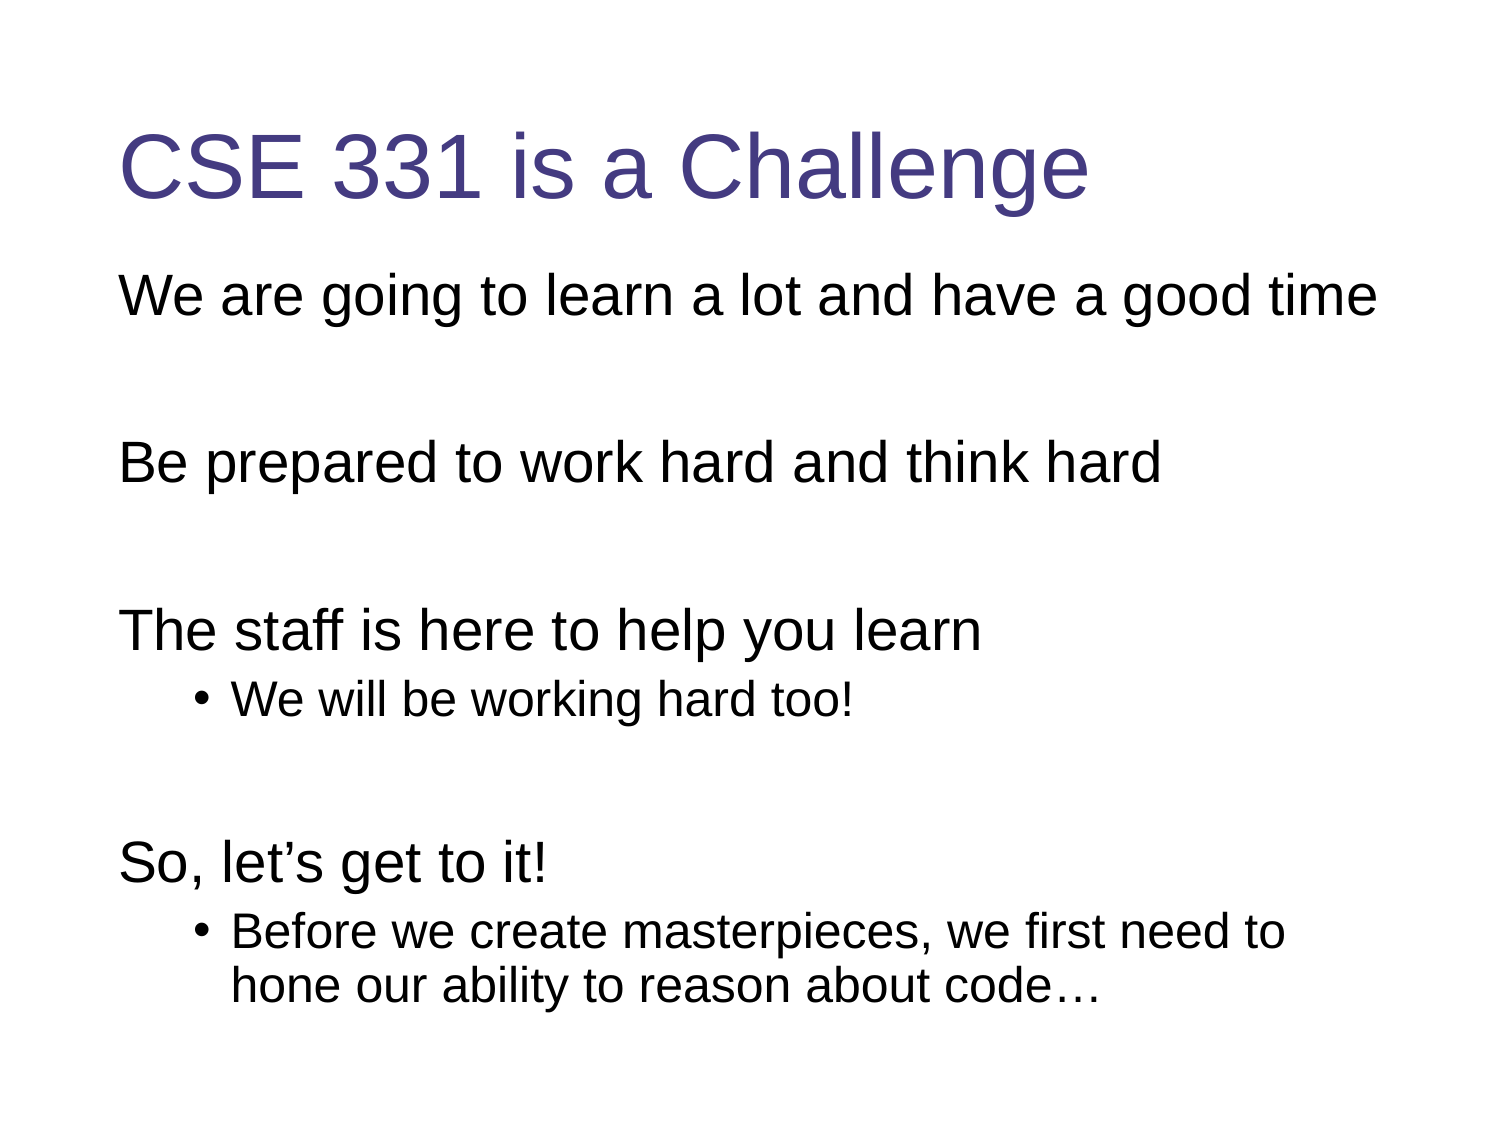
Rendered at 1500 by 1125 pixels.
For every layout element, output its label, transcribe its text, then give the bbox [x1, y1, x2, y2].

title CSE 331 is a Challenge [103, 59, 1397, 257]
list We are going to learn a lot and have a good time Be prepared to work hard and think hard The staff is here to help you learn We will be working hard too! So, let’s get to it! Before we create masterpieces, we first need to hone our ability to reason about code… [103, 257, 1397, 1064]
